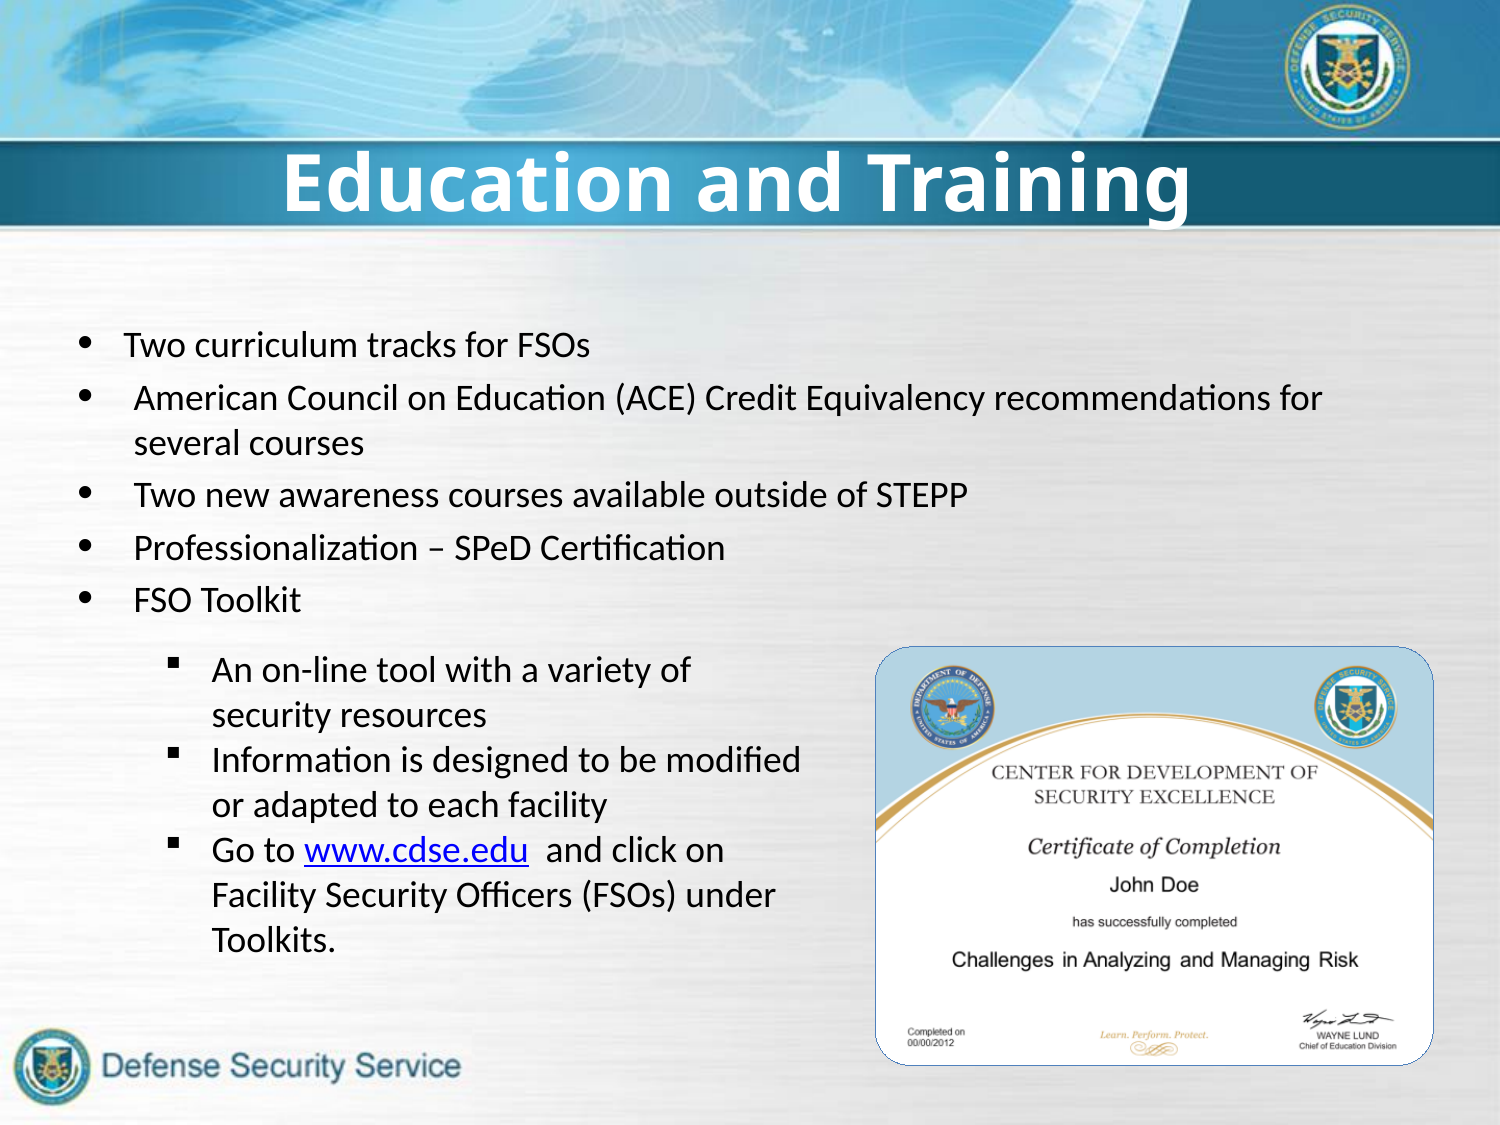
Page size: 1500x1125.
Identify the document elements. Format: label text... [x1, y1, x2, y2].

picture [0, 0, 1500, 1125]
text_box Two curriculum tracks for FSOs American Council on Education (ACE) Credit Equivalency recommendations for several courses Two new awareness courses available outside of STEPP Professionalization – SPeD Certification FSO Toolkit [62, 312, 1375, 680]
text_box Education and Training [24, 125, 1450, 235]
text_box An on-line tool with a variety of security resources Information is designed to be modified or adapted to each facility Go to www.cdse.edu and click on Facility Security Officers (FSOs) under Toolkits. [149, 637, 825, 1013]
